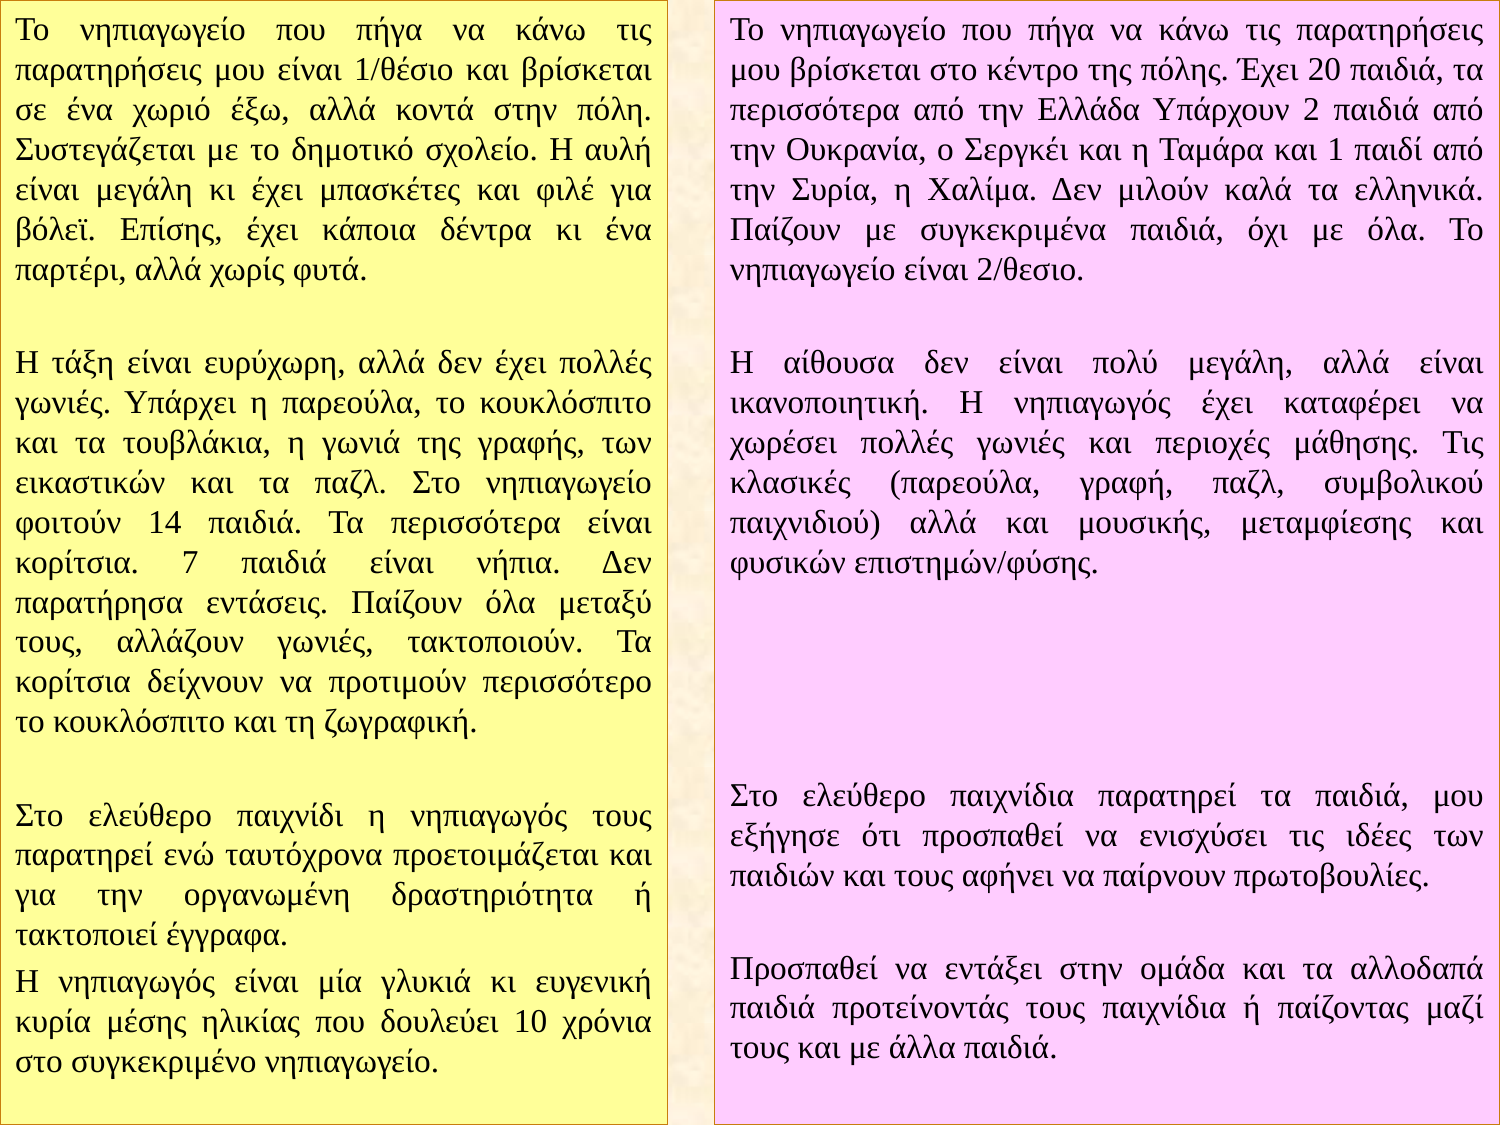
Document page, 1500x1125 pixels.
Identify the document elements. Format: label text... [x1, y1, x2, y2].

picture [668, 0, 714, 1125]
list Το νηπιαγωγείο που πήγα να κάνω τις παρατηρήσεις μου είναι 1/θέσιο και βρίσκεται σε ένα χωριό έξω, αλλά κοντά στην πόλη. Συστεγάζεται με το δημοτικό σχολείο. Η αυλή είναι μεγάλη κι έχει μπασκέτες και φιλέ για βόλεϊ. Επίσης, έχει κάποια δέντρα κι ένα παρτέρι, αλλά χωρίς φυτά. Η τάξη είναι ευρύχωρη, αλλά δεν έχει πολλές γωνιές. Υπάρχει η παρεούλα, το κουκλόσπιτο και τα τουβλάκια, η γωνιά της γραφής, των εικαστικών και τα παζλ. Στο νηπιαγωγείο φοιτούν 14 παιδιά. Τα περισσότερα είναι κορίτσια. 7 παιδιά είναι νήπια. Δεν παρατήρησα εντάσεις. Παίζουν όλα μεταξύ τους, αλλάζουν γωνιές, τακτοποιούν. Τα κορίτσια δείχνουν να προτιμούν περισσότερο το κουκλόσπιτο και τη ζωγραφική. Στο ελεύθερο παιχνίδι η νηπιαγωγός τους παρατηρεί ενώ ταυτόχρονα προετοιμάζεται και για την οργανωμένη δραστηριότητα ή τακτοποιεί έγγραφα. Η νηπιαγωγός είναι μία γλυκιά κι ευγενική κυρία μέσης ηλικίας που δουλεύει 10 χρόνια στο συγκεκριμένο νηπιαγωγείο. [0, 0, 668, 1125]
list Το νηπιαγωγείο που πήγα να κάνω τις παρατηρήσεις μου βρίσκεται στο κέντρο της πόλης. Έχει 20 παιδιά, τα περισσότερα από την Ελλάδα Υπάρχουν 2 παιδιά από την Ουκρανία, ο Σεργκέι και η Ταμάρα και 1 παιδί από την Συρία, η Χαλίμα. Δεν μιλούν καλά τα ελληνικά. Παίζουν με συγκεκριμένα παιδιά, όχι με όλα. Το νηπιαγωγείο είναι 2/θεσιο. Η αίθουσα δεν είναι πολύ μεγάλη, αλλά είναι ικανοποιητική. Η νηπιαγωγός έχει καταφέρει να χωρέσει πολλές γωνιές και περιοχές μάθησης. Τις κλασικές (παρεούλα, γραφή, παζλ, συμβολικού παιχνιδιού) αλλά και μουσικής, μεταμφίεσης και φυσικών επιστημών/φύσης. Στο ελεύθερο παιχνίδια παρατηρεί τα παιδιά, μου εξήγησε ότι προσπαθεί να ενισχύσει τις ιδέες των παιδιών και τους αφήνει να παίρνουν πρωτοβουλίες. Προσπαθεί να εντάξει στην ομάδα και τα αλλοδαπά παιδιά προτείνοντάς τους παιχνίδια ή παίζοντας μαζί τους και με άλλα παιδιά. [714, 0, 1500, 1125]
